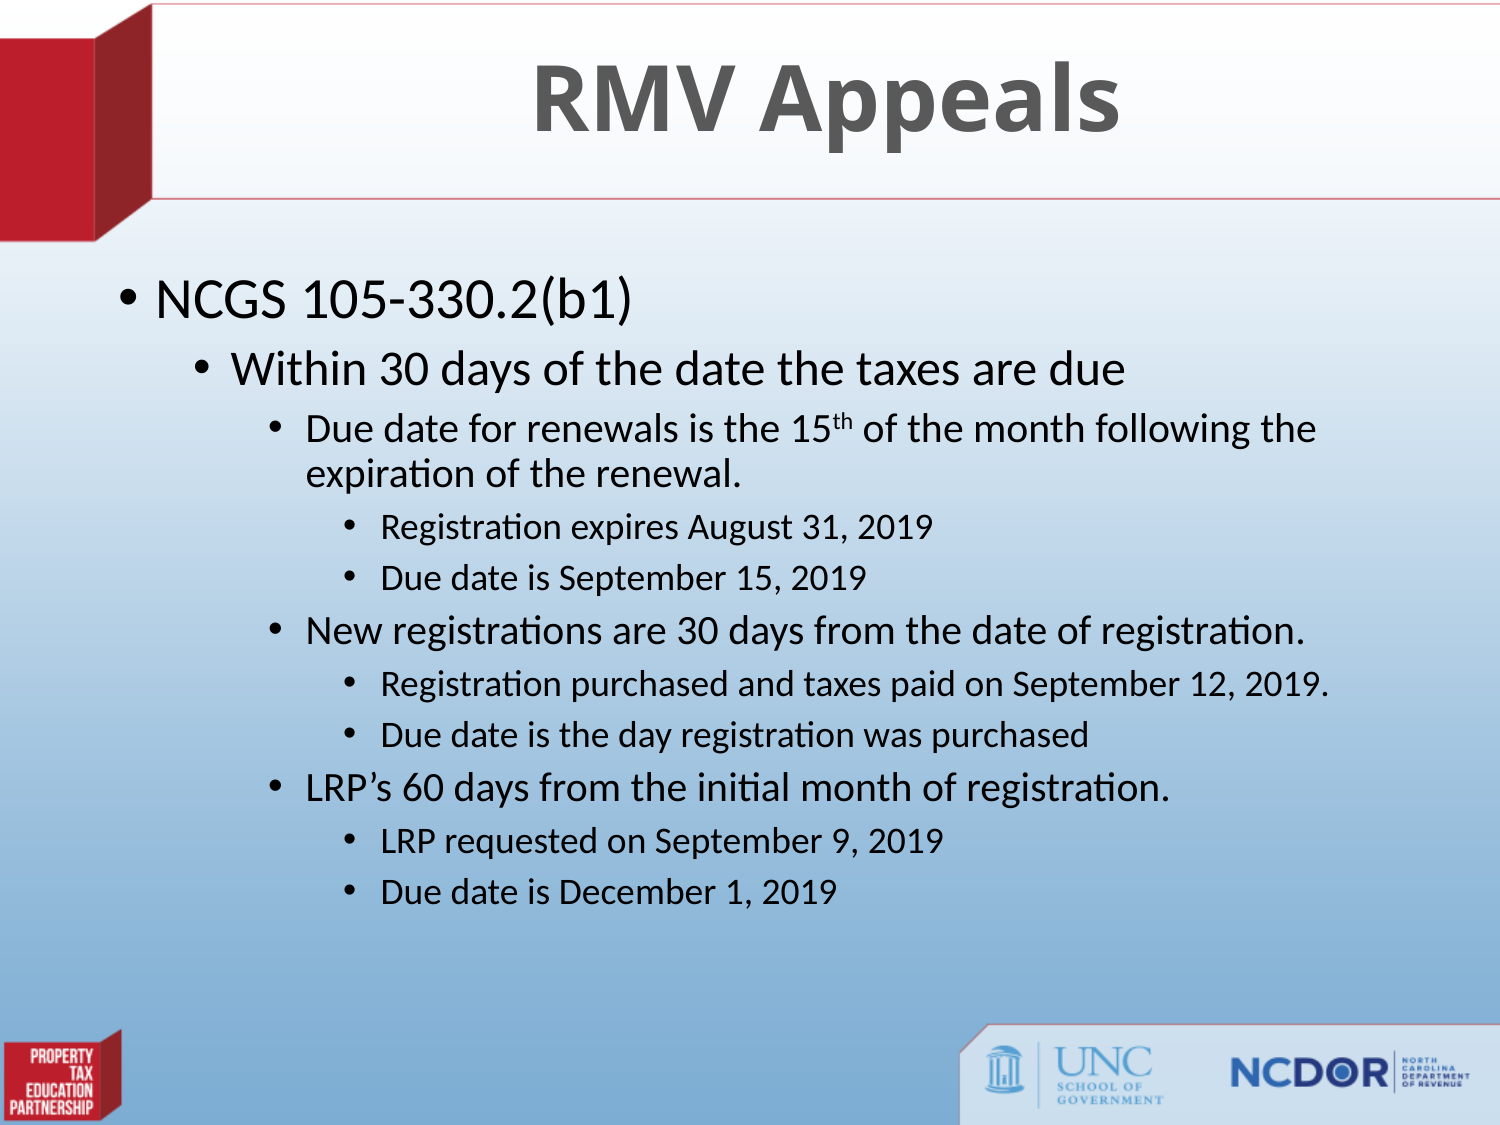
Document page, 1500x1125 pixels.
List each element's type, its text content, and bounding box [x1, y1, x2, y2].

picture [0, 0, 1500, 1125]
list NCGS 105-330.2(b1) Within 30 days of the date the taxes are due Due date for renewals is the 15th of the month following the expiration of the renewal. Registration expires August 31, 2019 Due date is September 15, 2019 New registrations are 30 days from the date of registration. Registration purchased and taxes paid on September 12, 2019. Due date is the day registration was purchased LRP’s 60 days from the initial month of registration. LRP requested on September 9, 2019 Due date is December 1, 2019 [103, 261, 1397, 1002]
title RMV Appeals [151, 3, 1500, 201]
